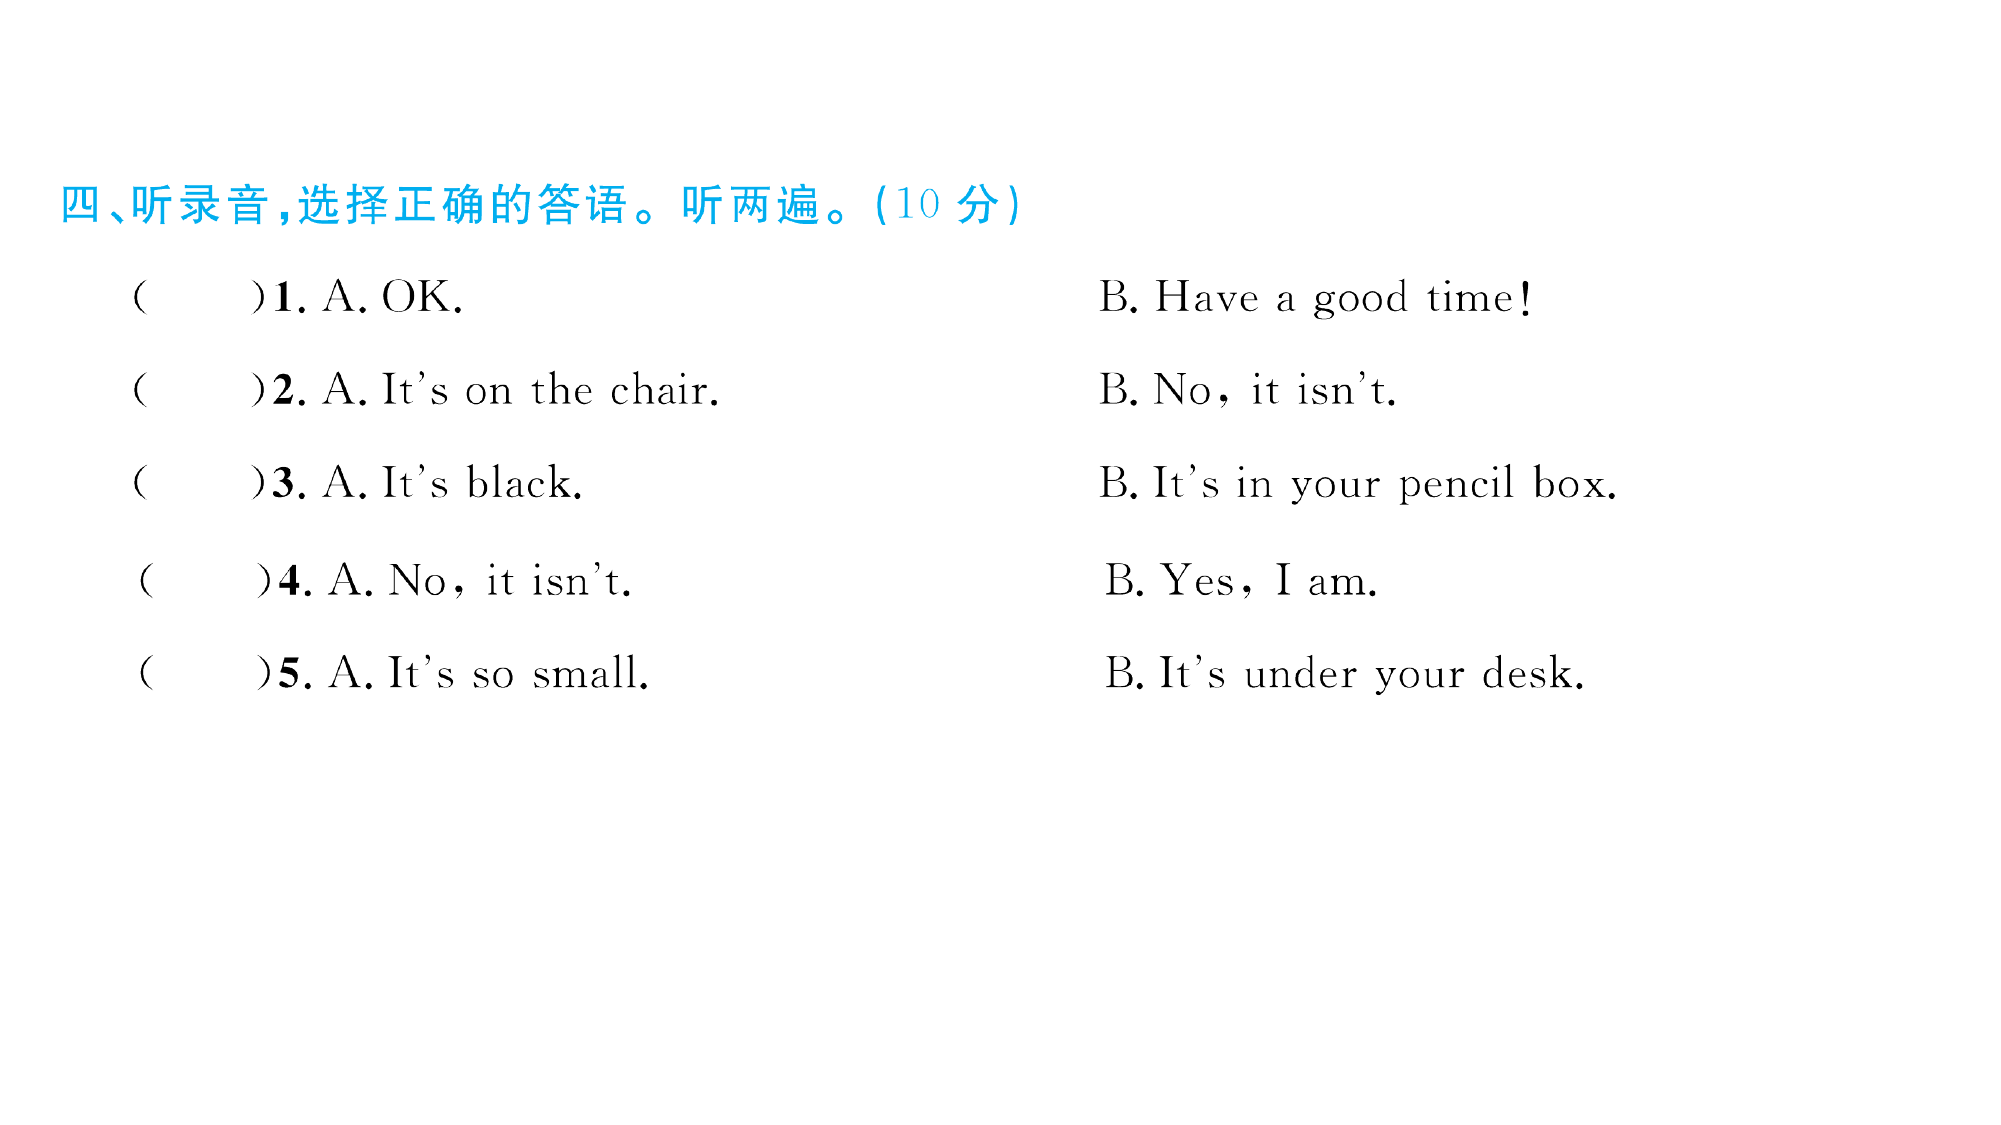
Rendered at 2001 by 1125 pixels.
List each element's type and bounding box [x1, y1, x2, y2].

picture [58, 158, 2000, 721]
